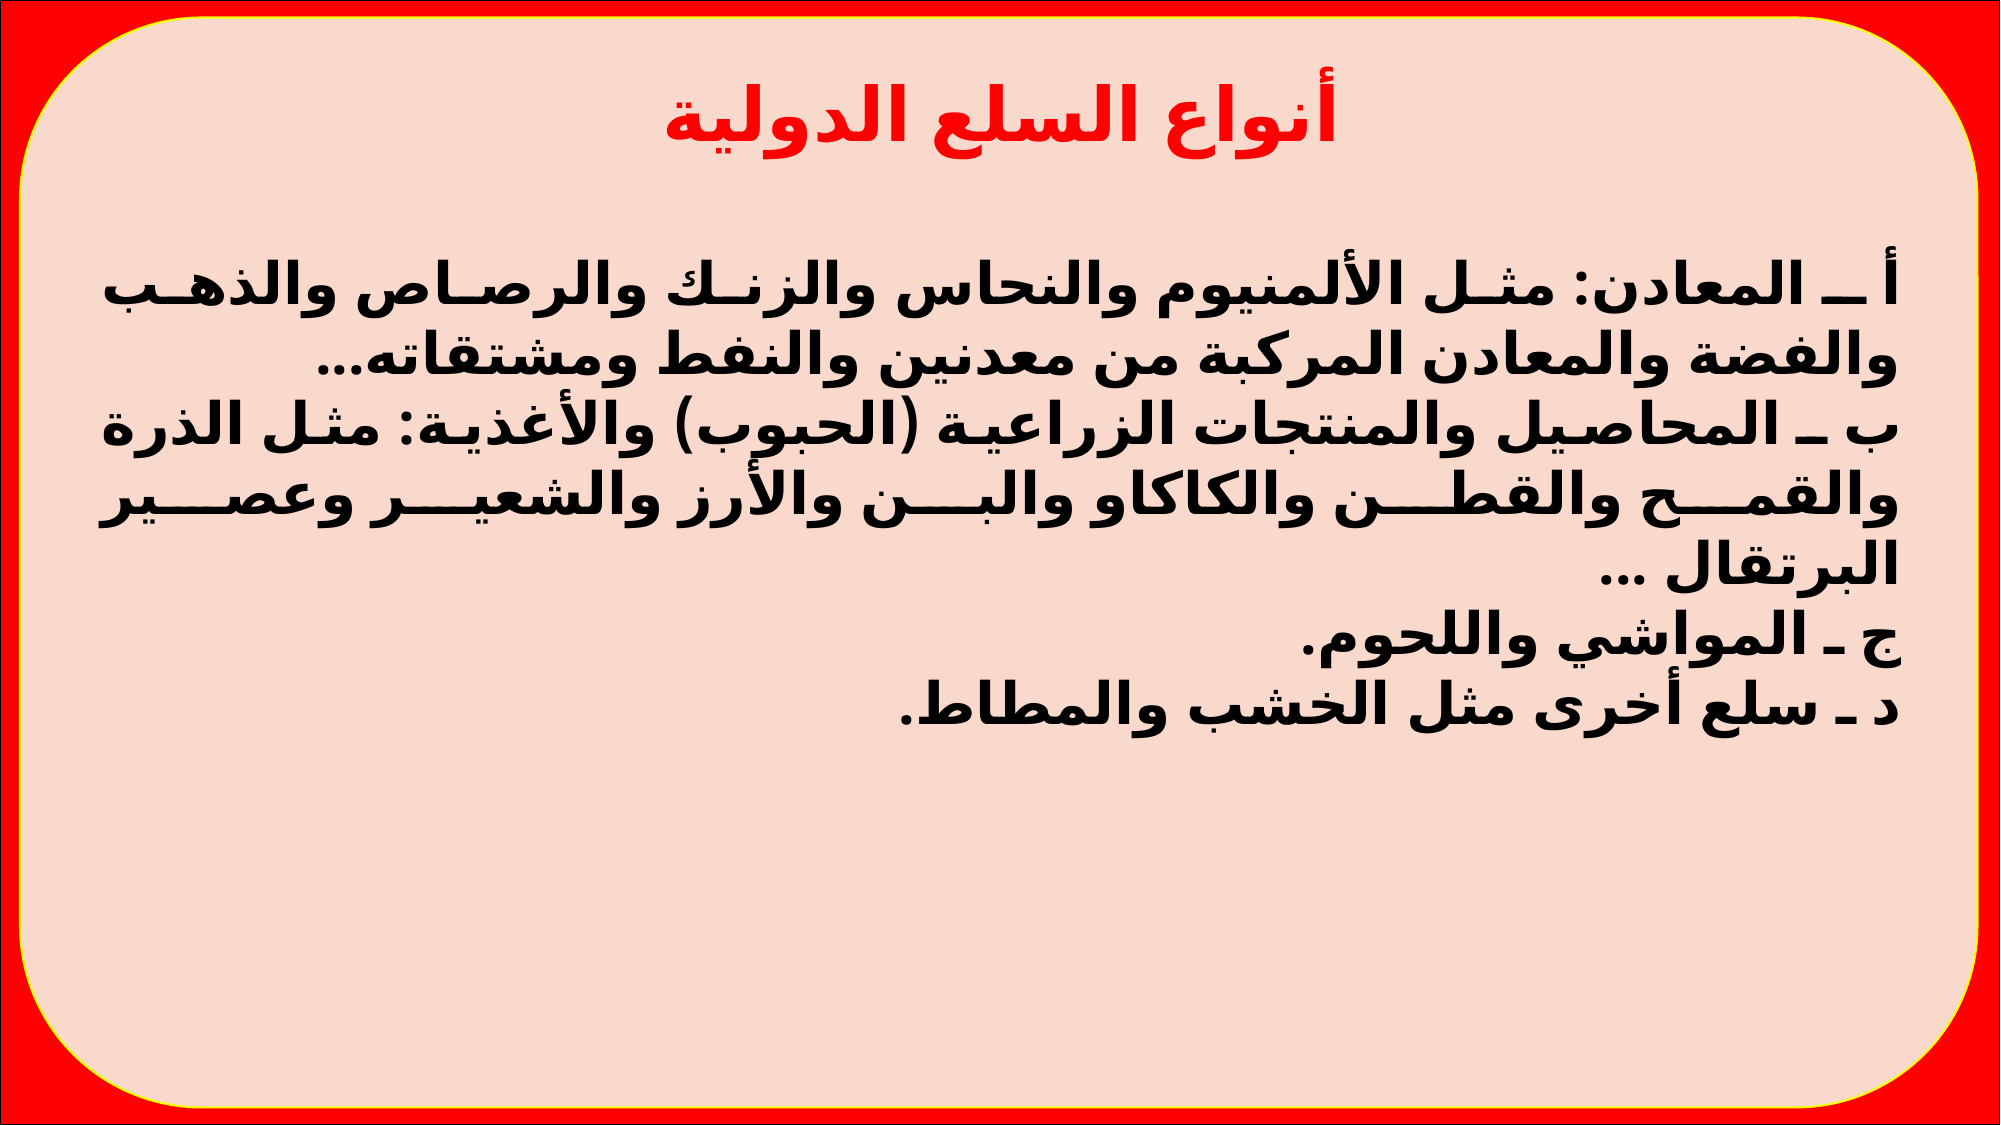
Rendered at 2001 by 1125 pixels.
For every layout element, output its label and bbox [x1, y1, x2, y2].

text_box [0, 0, 2000, 1125]
